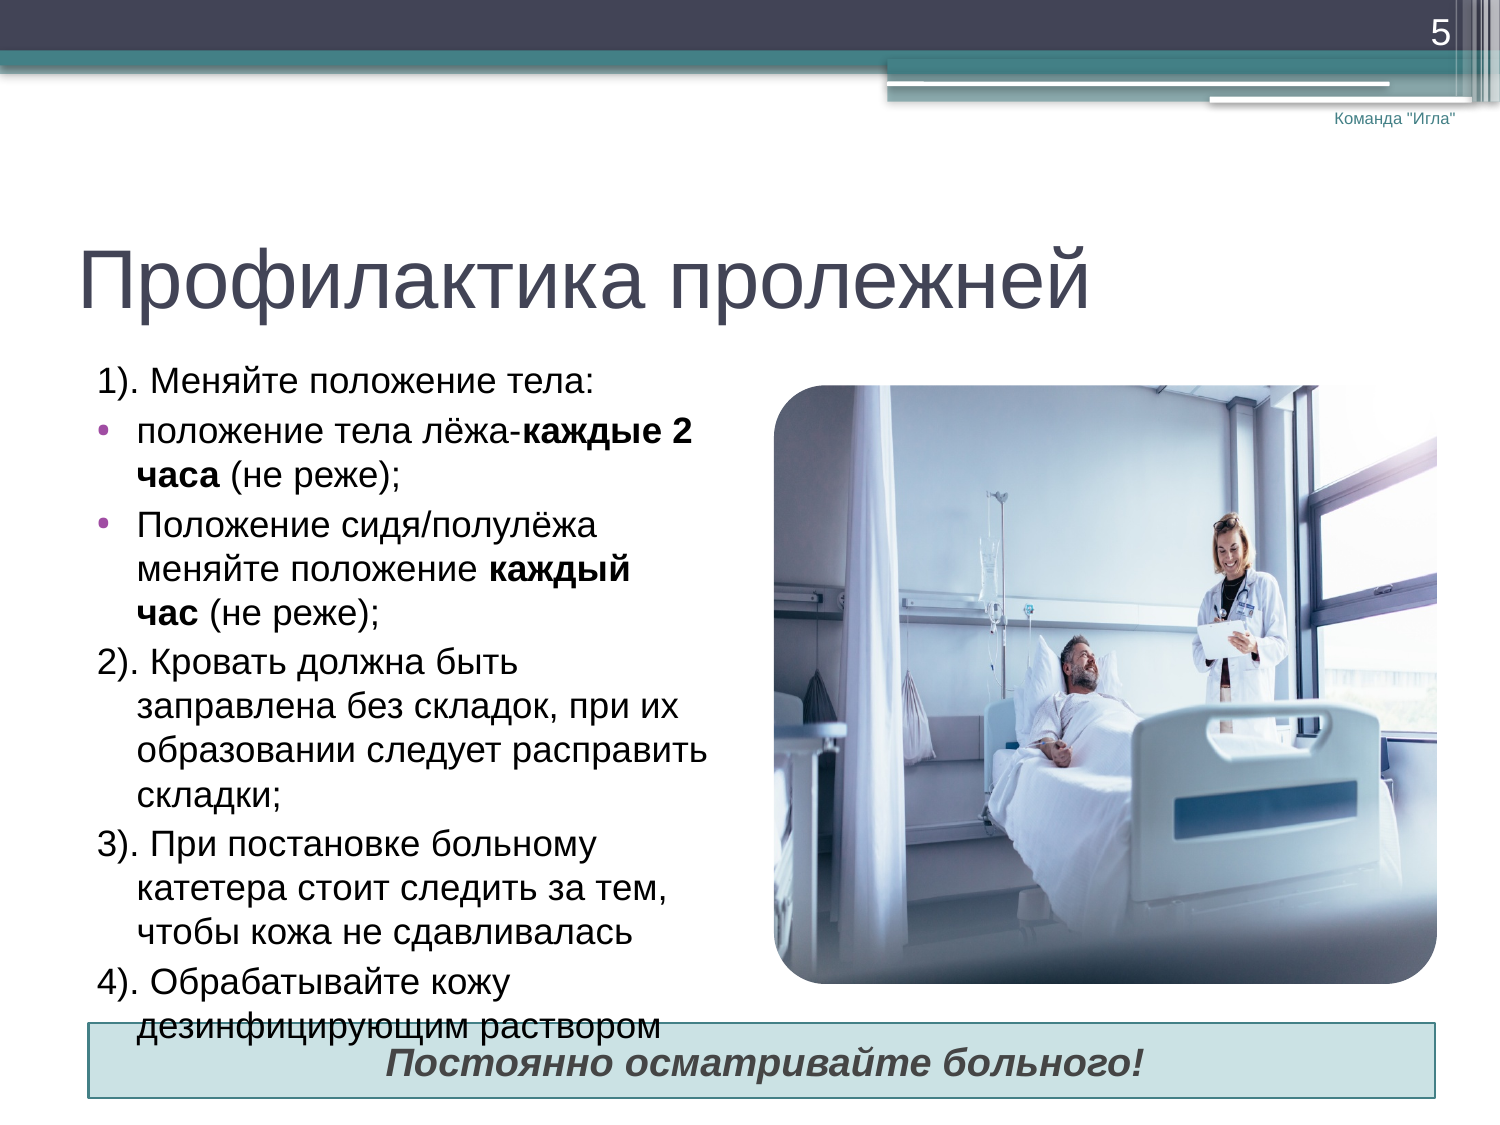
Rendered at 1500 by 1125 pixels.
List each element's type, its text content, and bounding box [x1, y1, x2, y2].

footer Команда "Игла" [862, 100, 1471, 176]
slide_number 5 [1341, 0, 1466, 61]
list 1). Меняйте положение тела: положение тела лёжа-каждые 2 часа (не реже); Положение сидя/полулёжа меняйте положение каждый час (не реже); 2). Кровать должна быть заправлена без складок, при их образовании следует расправить складки; 3). При постановке больному катетера стоит следить за тем, чтобы кожа не сдавливалась 4). Обрабатывайте кожу дезинфицирующим раствором [64, 349, 728, 1059]
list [773, 385, 1438, 985]
title Профилактика пролежней [62, 187, 1438, 363]
list Постоянно осматривайте больного! [87, 1022, 1436, 1099]
